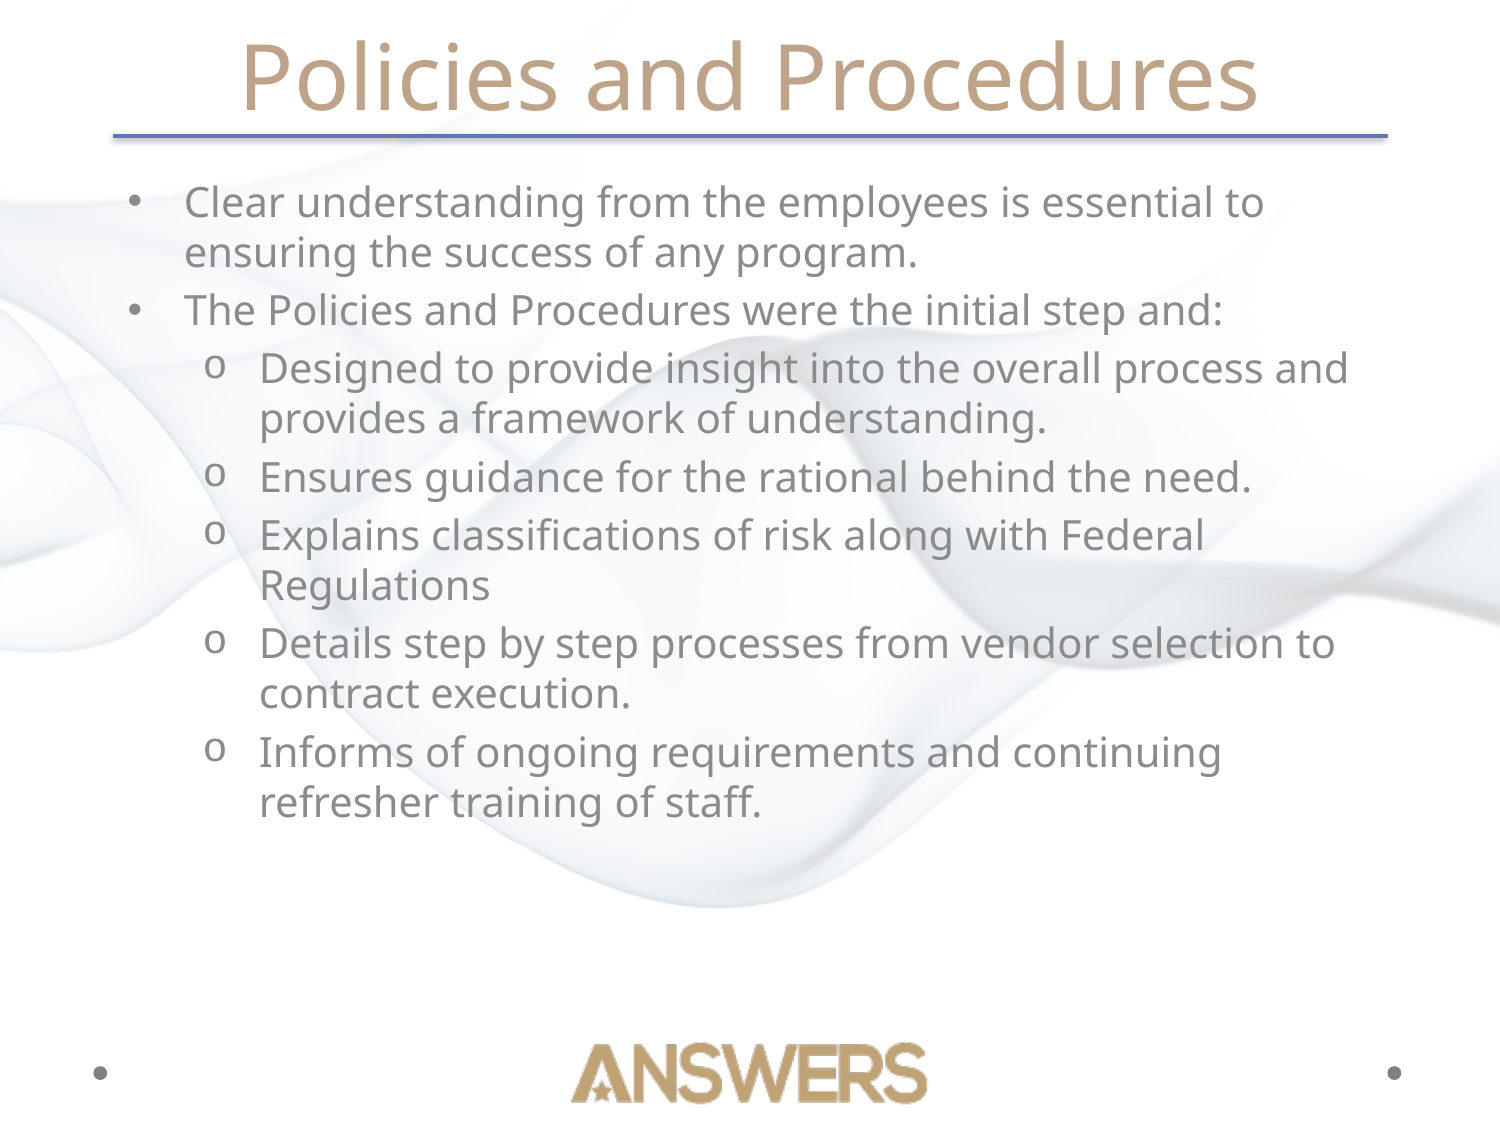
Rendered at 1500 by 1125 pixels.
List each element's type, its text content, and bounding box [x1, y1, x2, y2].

picture [567, 1026, 933, 1124]
subtitle Clear understanding from the employees is essential to ensuring the success of any program. The Policies and Procedures were the initial step and: Designed to provide insight into the overall process and provides a framework of understanding. Ensures guidance for the rational behind the need. Explains classifications of risk along with Federal Regulations Details step by step processes from vendor selection to contract execution. Informs of ongoing requirements and continuing refresher training of staff. [112, 167, 1388, 1027]
title Policies and Procedures [112, 25, 1388, 134]
